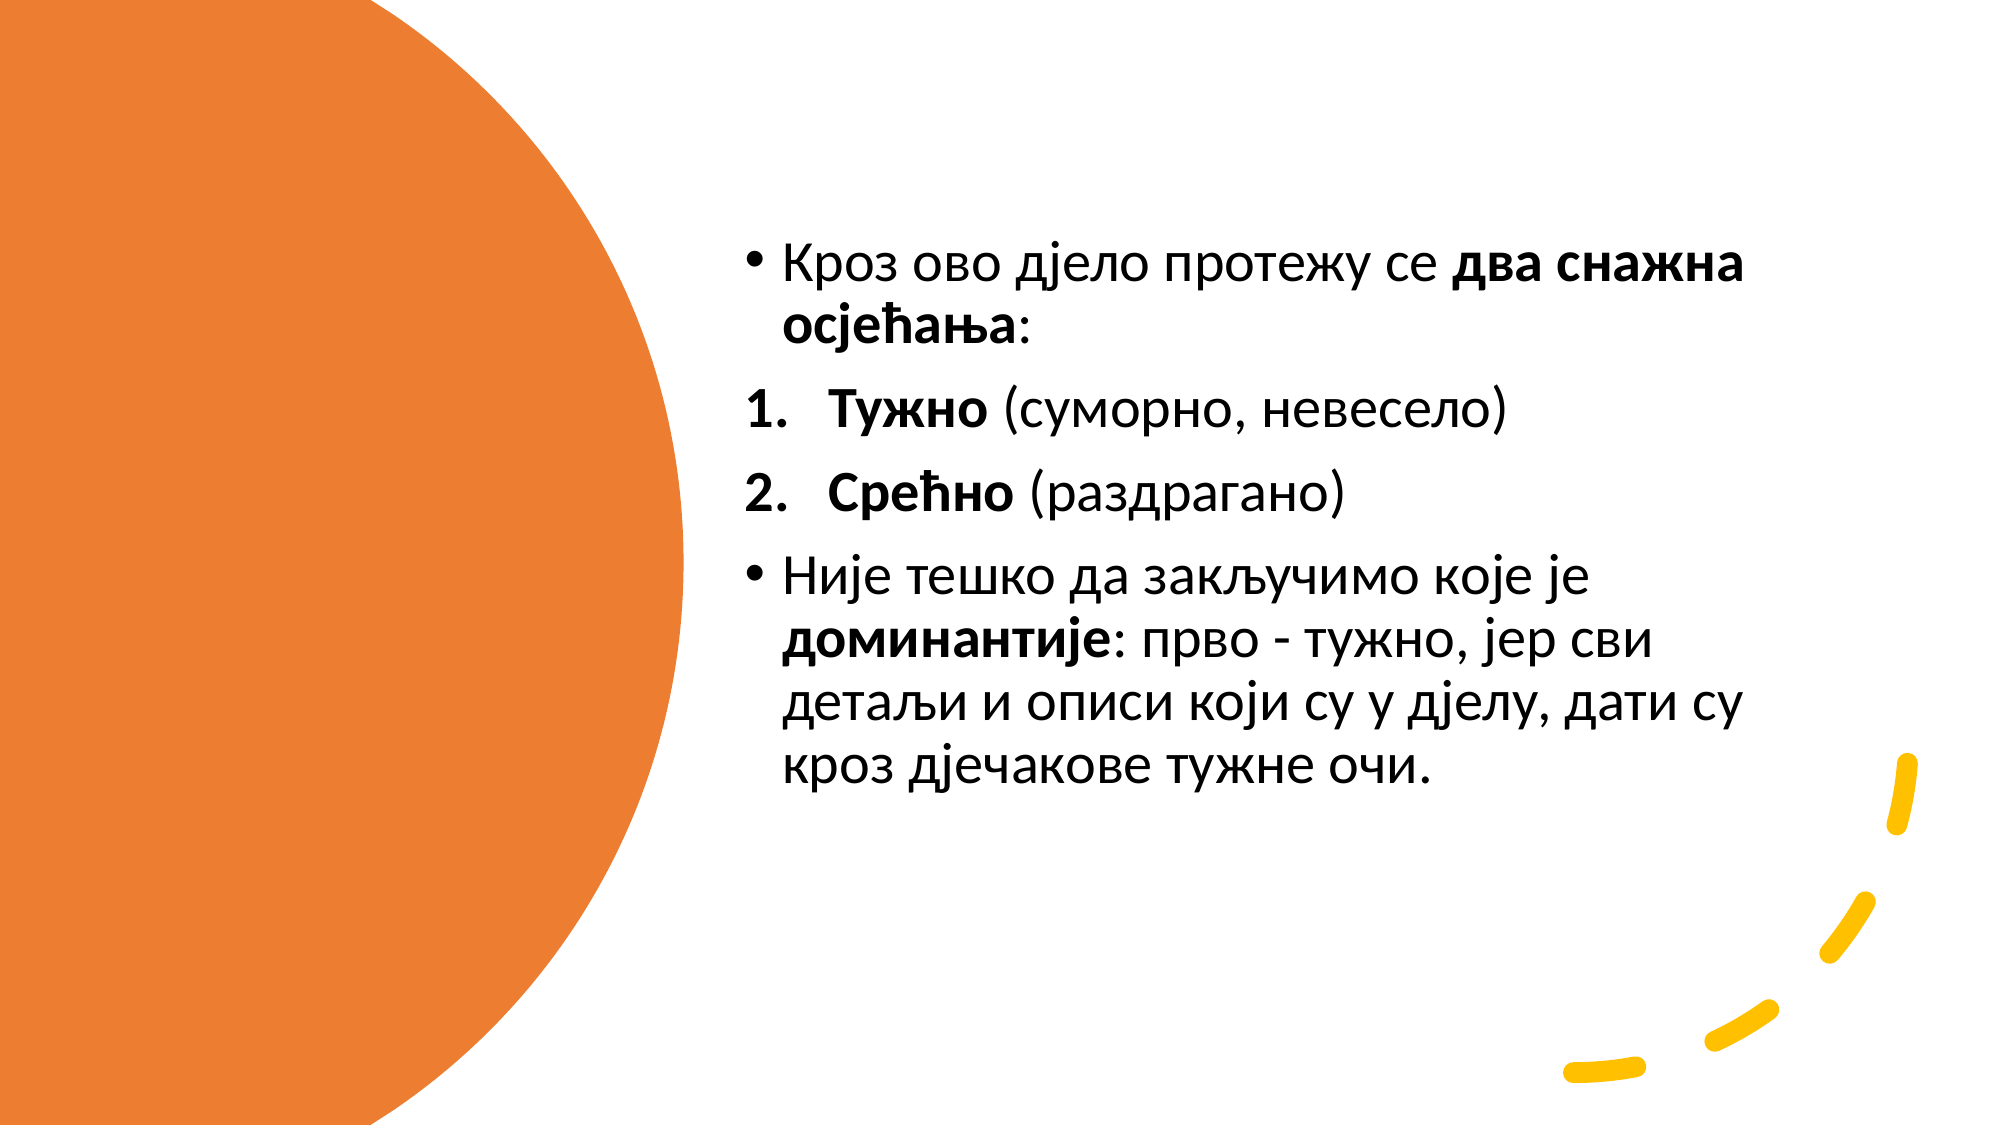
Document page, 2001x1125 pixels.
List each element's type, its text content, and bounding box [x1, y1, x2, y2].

text_box [374, 0, 2000, 1125]
text_box [1863, 737, 1909, 907]
text_box [0, 0, 685, 1125]
text_box [1572, 1014, 1764, 1074]
list Кроз ово дјело протежу се два снажна осјећања: Тужно (суморно, невесело) Срећно (раздрагано) Није тешко да закључимо које је доминантије: прво - тужно, јер сви детаљи и описи који су у дјелу, дати су кроз дјечакове тужне очи. [729, 97, 1863, 1014]
